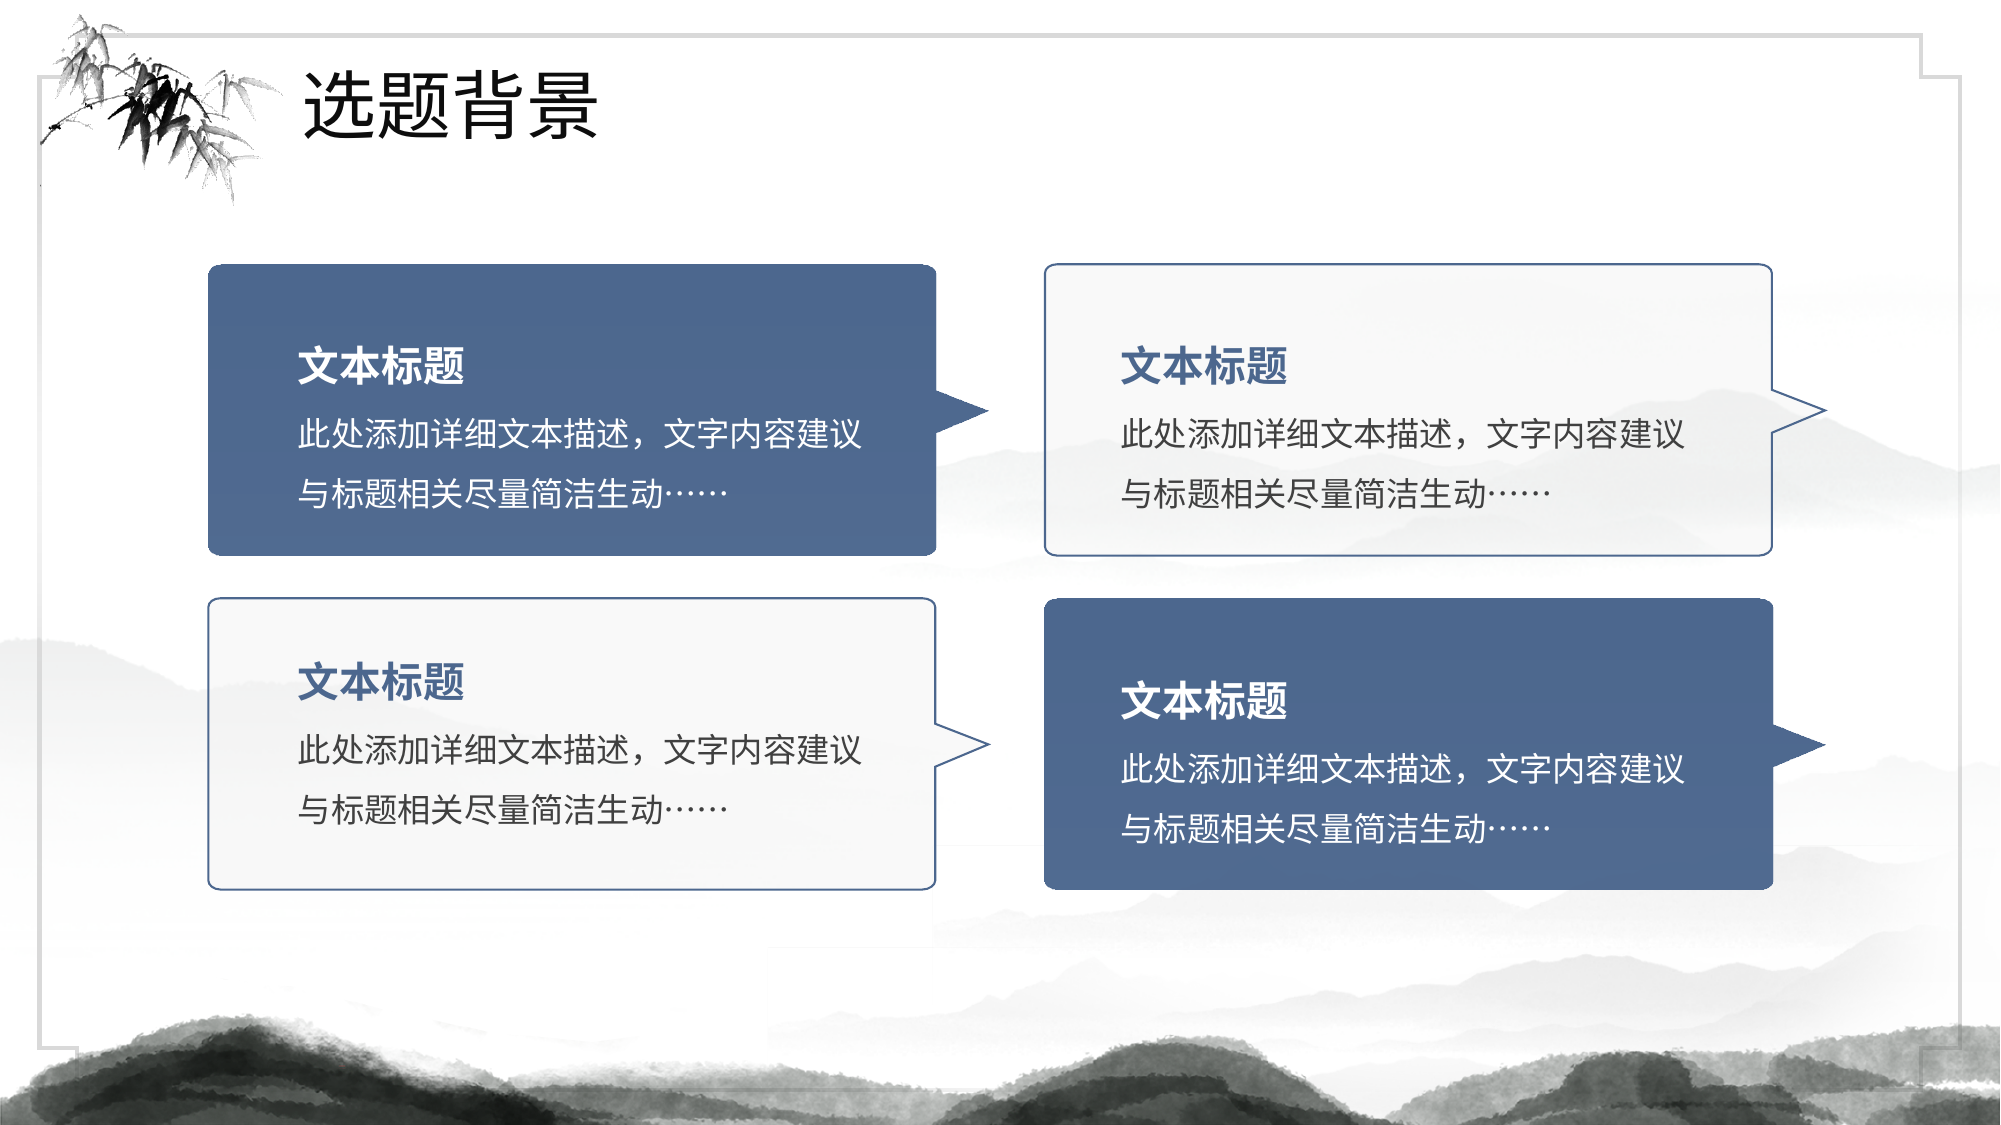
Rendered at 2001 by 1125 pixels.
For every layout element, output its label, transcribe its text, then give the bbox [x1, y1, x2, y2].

text_box 文本标题 [297, 630, 483, 706]
text_box 选题背景 [286, 51, 811, 156]
text_box 此处添加详细文本描述，文字内容建议与标题相关尽量简洁生动…… [1120, 728, 1696, 849]
text_box 文本标题 [297, 314, 483, 390]
text_box 此处添加详细文本描述，文字内容建议与标题相关尽量简洁生动…… [297, 392, 873, 513]
text_box [207, 263, 992, 557]
text_box 此处添加详细文本描述，文字内容建议与标题相关尽量简洁生动…… [1120, 392, 1696, 513]
text_box 文本标题 [1120, 649, 1305, 725]
text_box [1043, 597, 1828, 891]
text_box [1043, 263, 1828, 557]
text_box 此处添加详细文本描述，文字内容建议与标题相关尽量简洁生动…… [297, 709, 873, 830]
picture [0, 977, 2000, 1125]
picture [40, 14, 284, 206]
text_box 文本标题 [1120, 314, 1305, 390]
text_box [207, 597, 992, 891]
